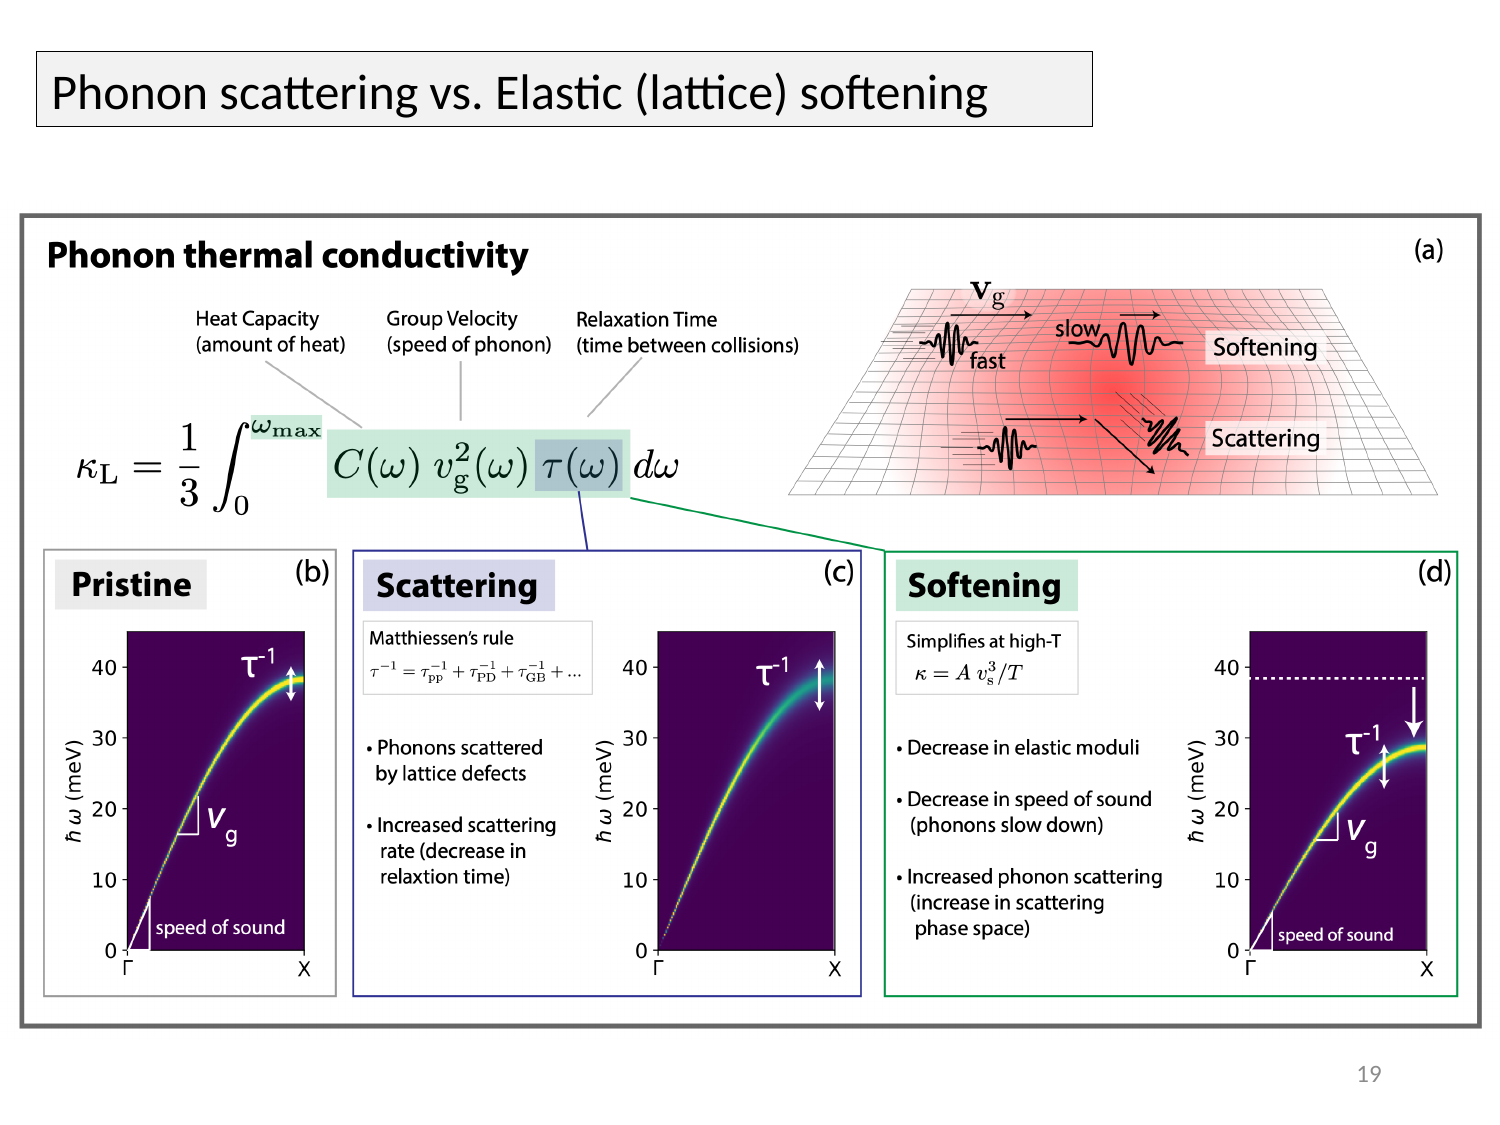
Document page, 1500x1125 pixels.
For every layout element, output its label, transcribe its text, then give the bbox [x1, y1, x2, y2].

text_box Phonon scattering vs. Elastic (lattice) softening [36, 51, 1093, 127]
picture [0, 202, 1500, 1039]
slide_number 19 [1059, 1042, 1397, 1103]
